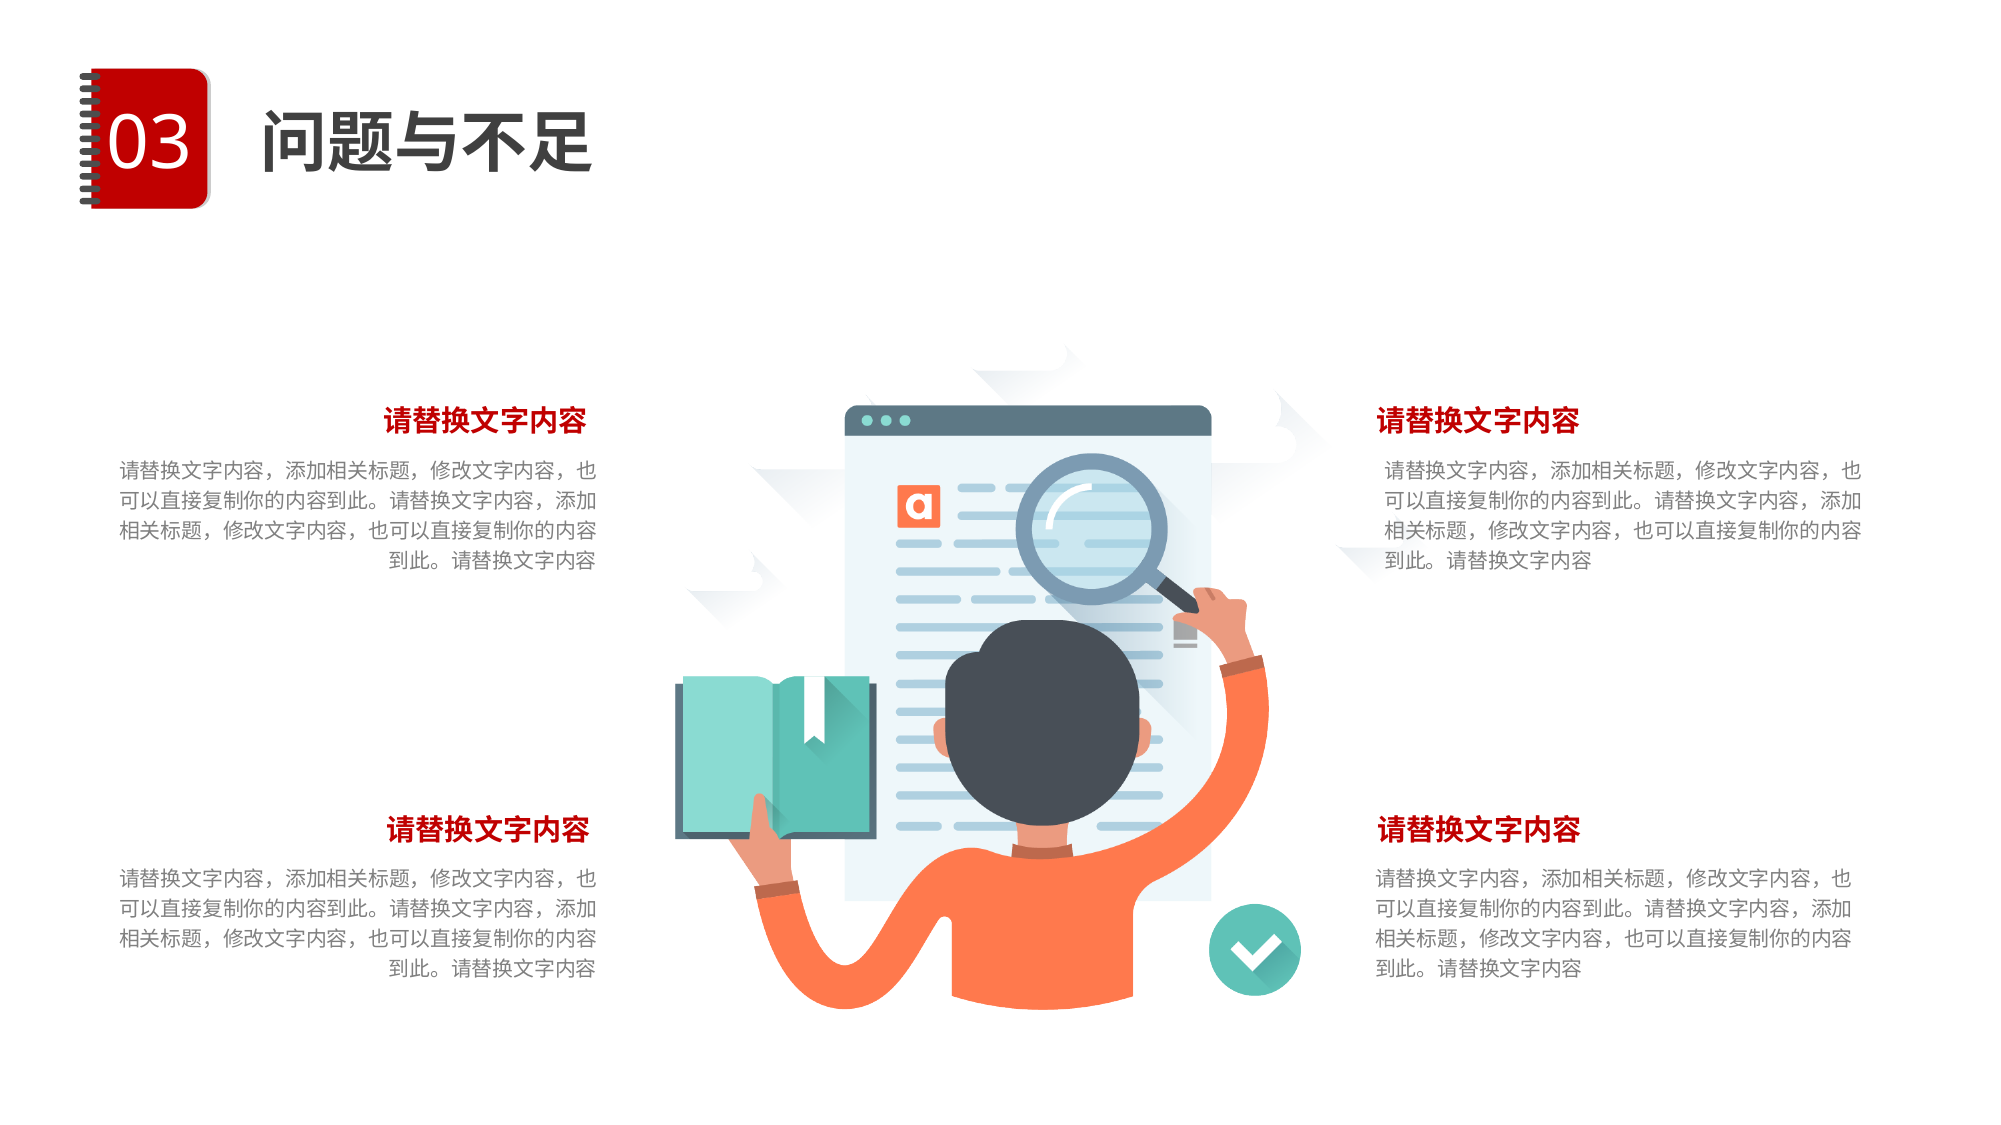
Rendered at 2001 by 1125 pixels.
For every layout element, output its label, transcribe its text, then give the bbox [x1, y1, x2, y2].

text_box 问题与不足 [245, 92, 610, 188]
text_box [1360, 388, 1891, 580]
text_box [89, 796, 612, 988]
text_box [1360, 796, 1882, 988]
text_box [89, 388, 612, 580]
picture [675, 315, 1480, 1010]
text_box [79, 68, 211, 209]
